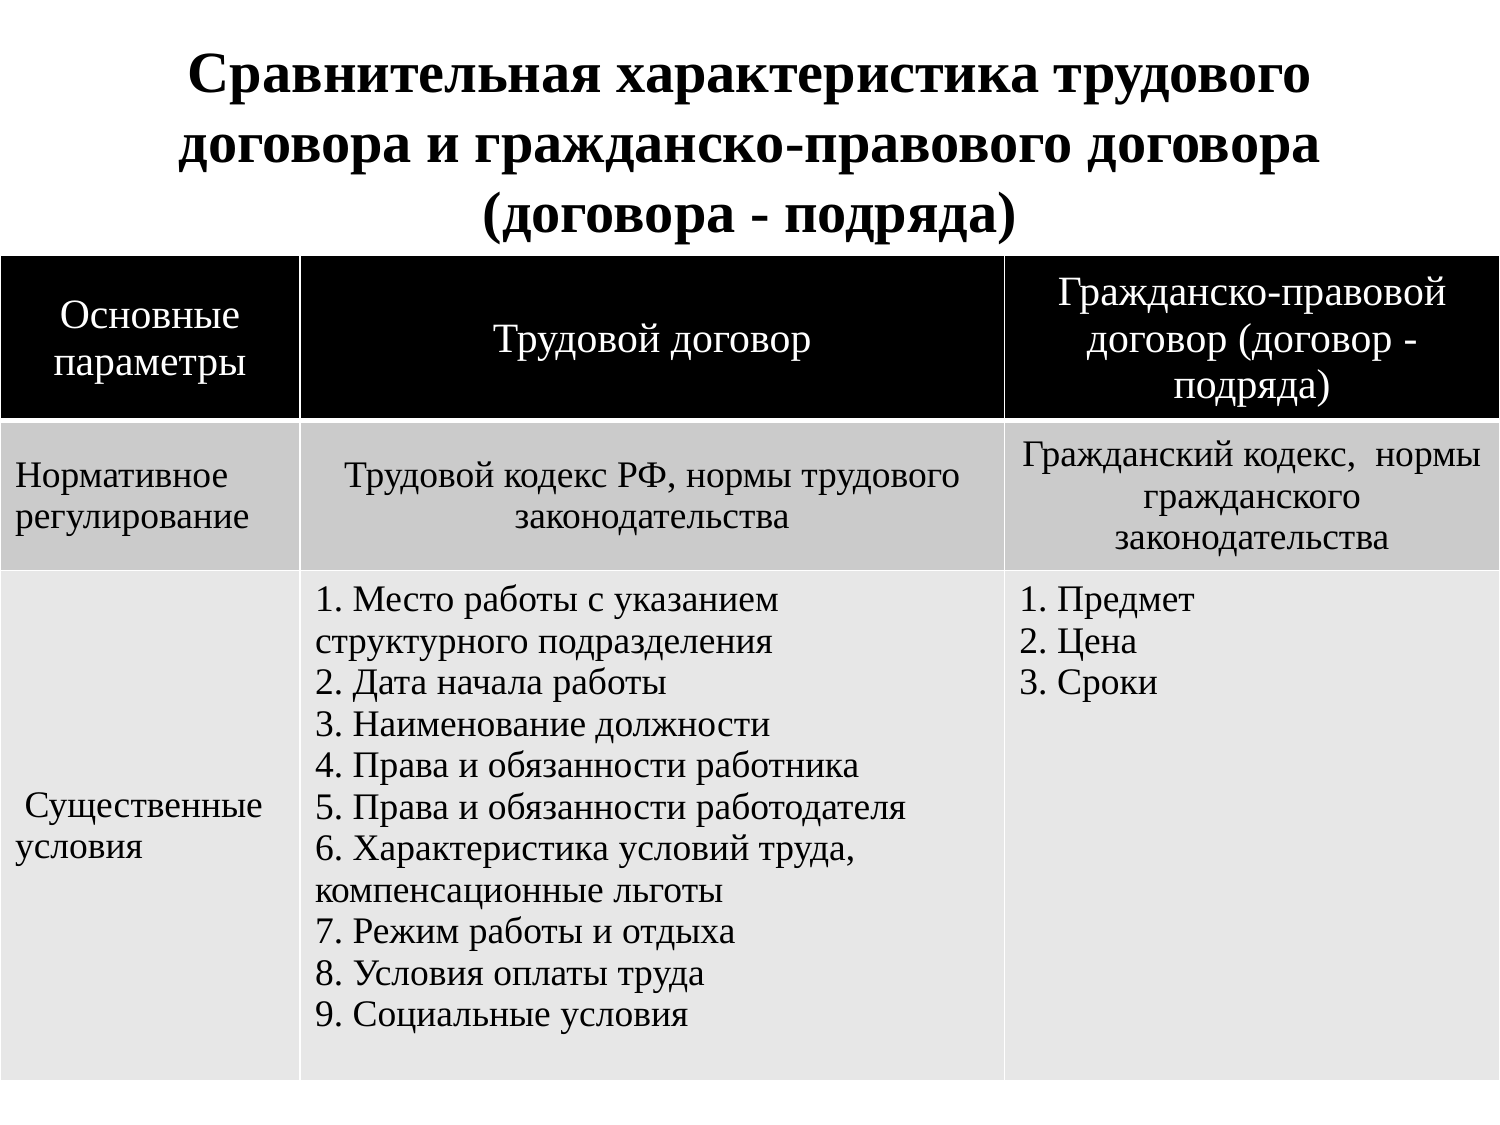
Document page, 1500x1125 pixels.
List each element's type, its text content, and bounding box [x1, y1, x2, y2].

table_cell Нормативное регулирование [1, 423, 299, 570]
table_cell Трудовой кодекс РФ, нормы трудового законодательства [301, 423, 1004, 570]
title Сравнительная характеристика трудового договора и гражданско-правового договора (договора - подряда) [74, 44, 1426, 233]
table_header Основные параметры [1, 256, 299, 418]
table_cell 1. Предмет 2. Цена 3. Сроки [1005, 571, 1499, 1080]
table_cell Гражданский кодекс, нормы гражданского законодательства [1005, 423, 1499, 570]
table_cell 1. Место работы с указанием структурного подразделения 2. Дата начала работы 3. Наименование должности 4. Права и обязанности работника 5. Права и обязанности работодателя 6. Характеристика условий труда, компенсационные льготы 7. Режим работы и отдыха 8. Условия оплаты труда 9. Социальные условия [301, 571, 1004, 1080]
table_header Гражданско-правовой договор (договор -подряда) [1005, 256, 1499, 418]
table_cell Существенные условия [1, 571, 299, 1080]
table_header Трудовой договор [301, 256, 1004, 418]
